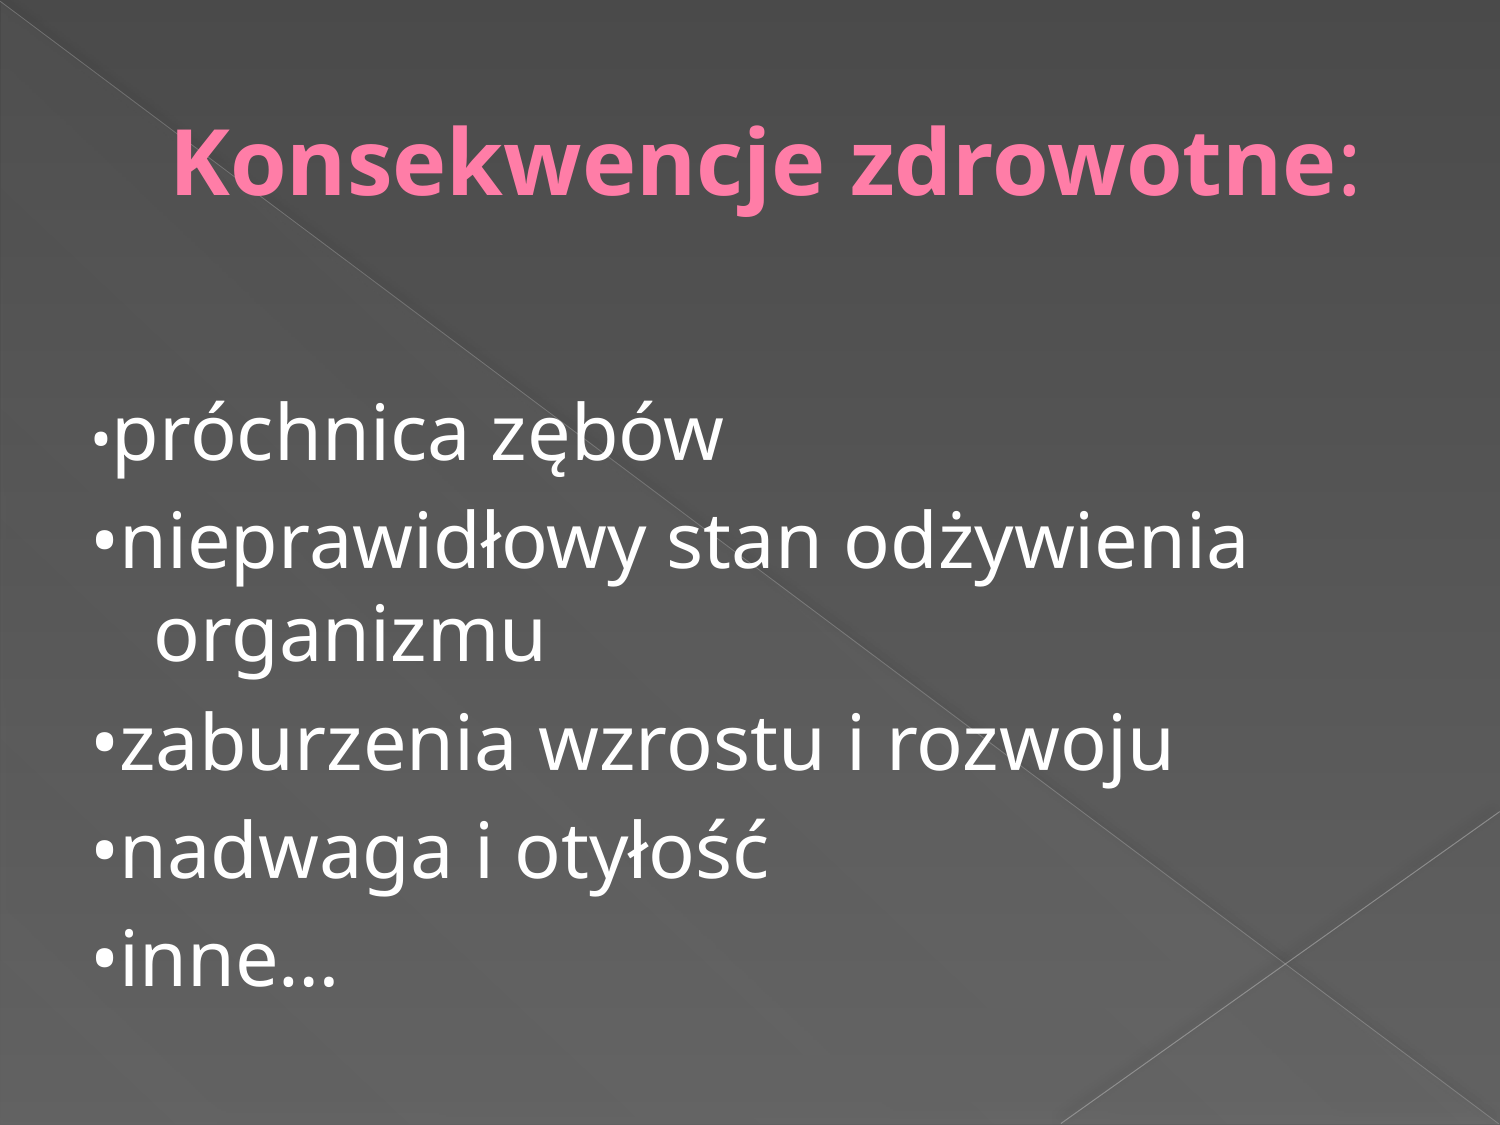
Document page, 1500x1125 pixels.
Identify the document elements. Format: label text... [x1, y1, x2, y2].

list •próchnica zębów •nieprawidłowy stan odżywienia organizmu •zaburzenia wzrostu i rozwoju •nadwaga i otyłość •inne… [64, 267, 1415, 1010]
title Konsekwencje zdrowotne: [75, 43, 1425, 274]
